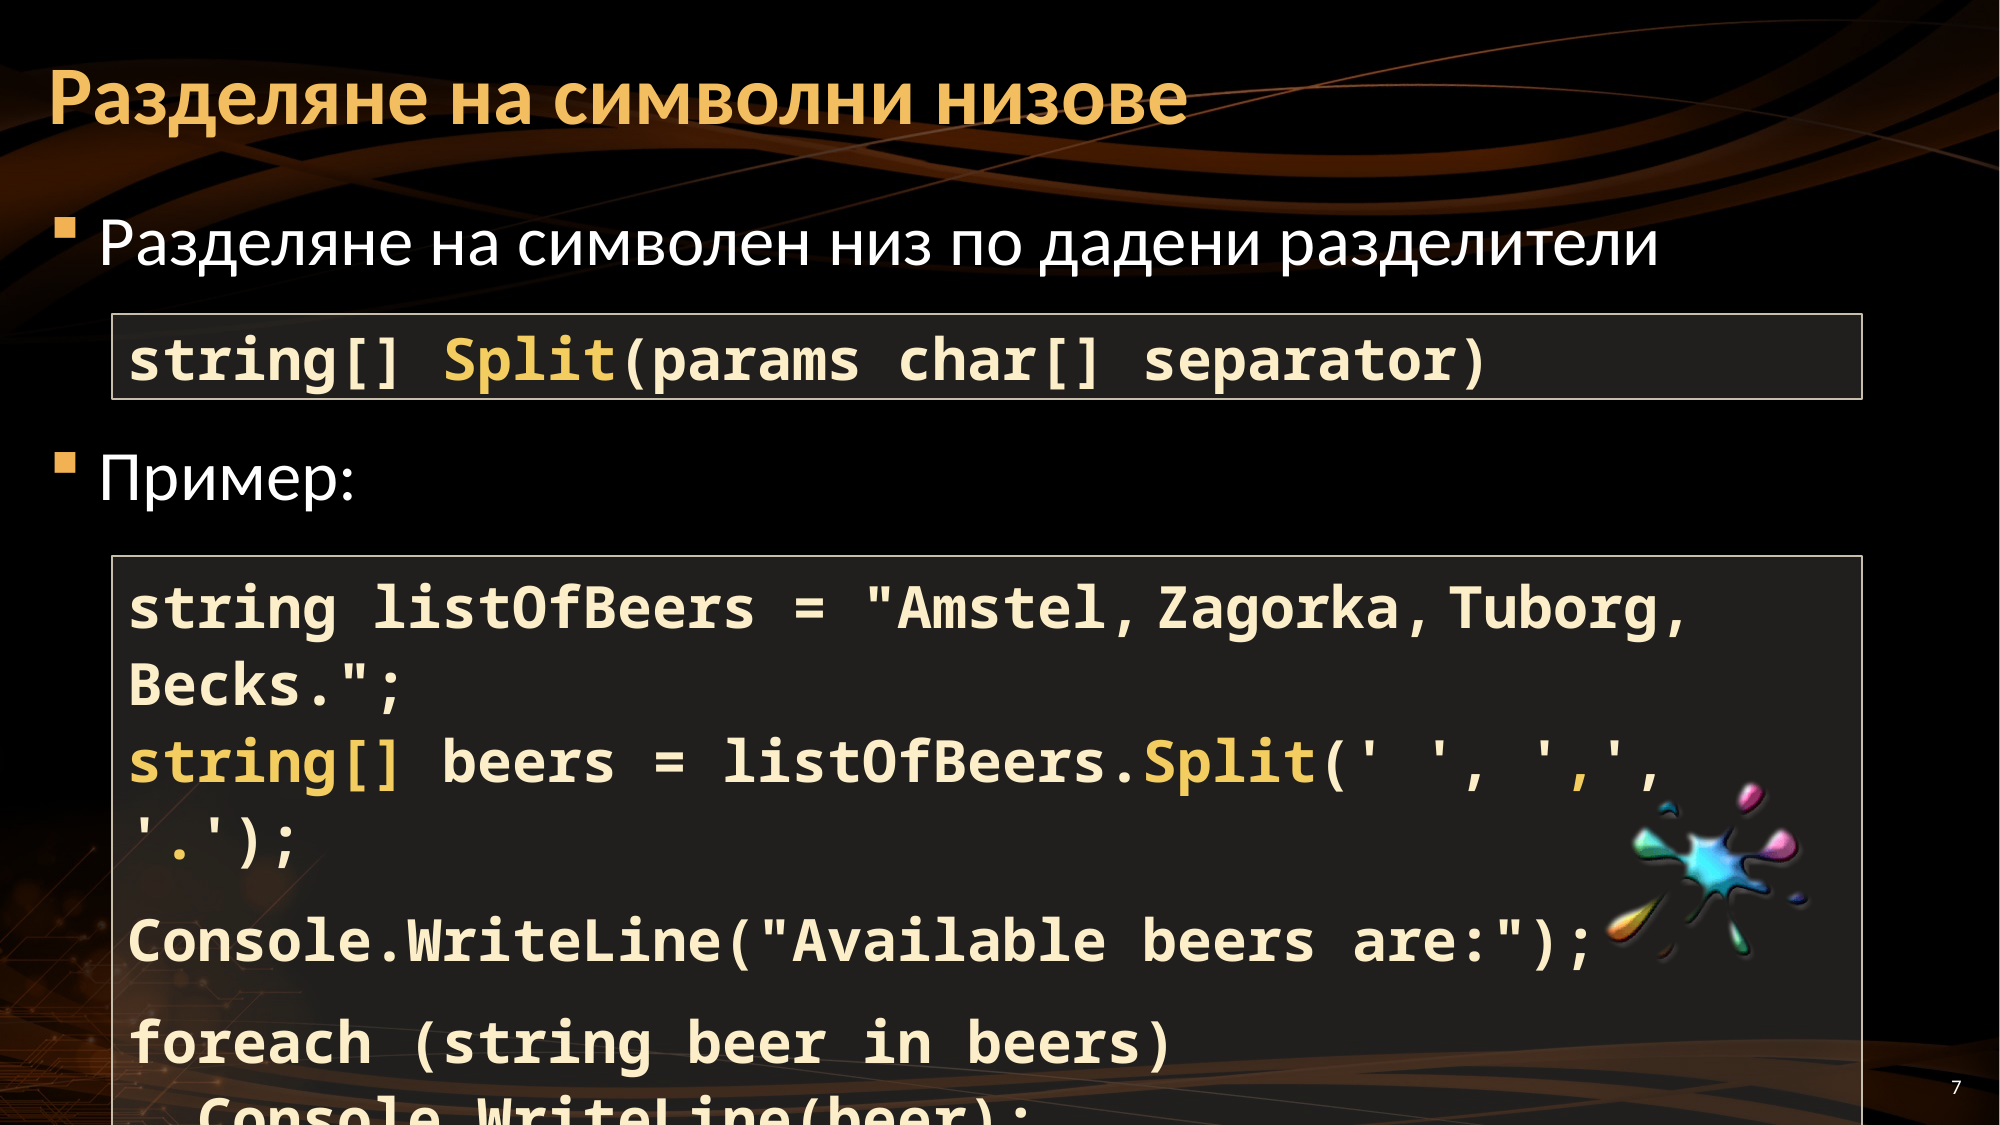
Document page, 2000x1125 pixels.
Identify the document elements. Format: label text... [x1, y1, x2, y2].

text_box string[] Split(params char[] separator) [112, 314, 1863, 399]
text_box string listOfBeers = "Amstel, Zagorka, Tuborg, Becks."; string[] beers = listOfBeers.Split(' ', ',', '.'); Console.WriteLine("Available beers are:"); foreach (string beer in beers) Console.WriteLine(beer); [112, 555, 1863, 1125]
picture [1596, 771, 1820, 972]
slide_number 7 [1897, 1070, 1968, 1103]
title Разделяне на символни низове [30, 6, 1968, 189]
list Разделяне на символен низ по дадени разделители Пример: [31, 189, 1968, 1103]
picture [0, 0, 2000, 1125]
